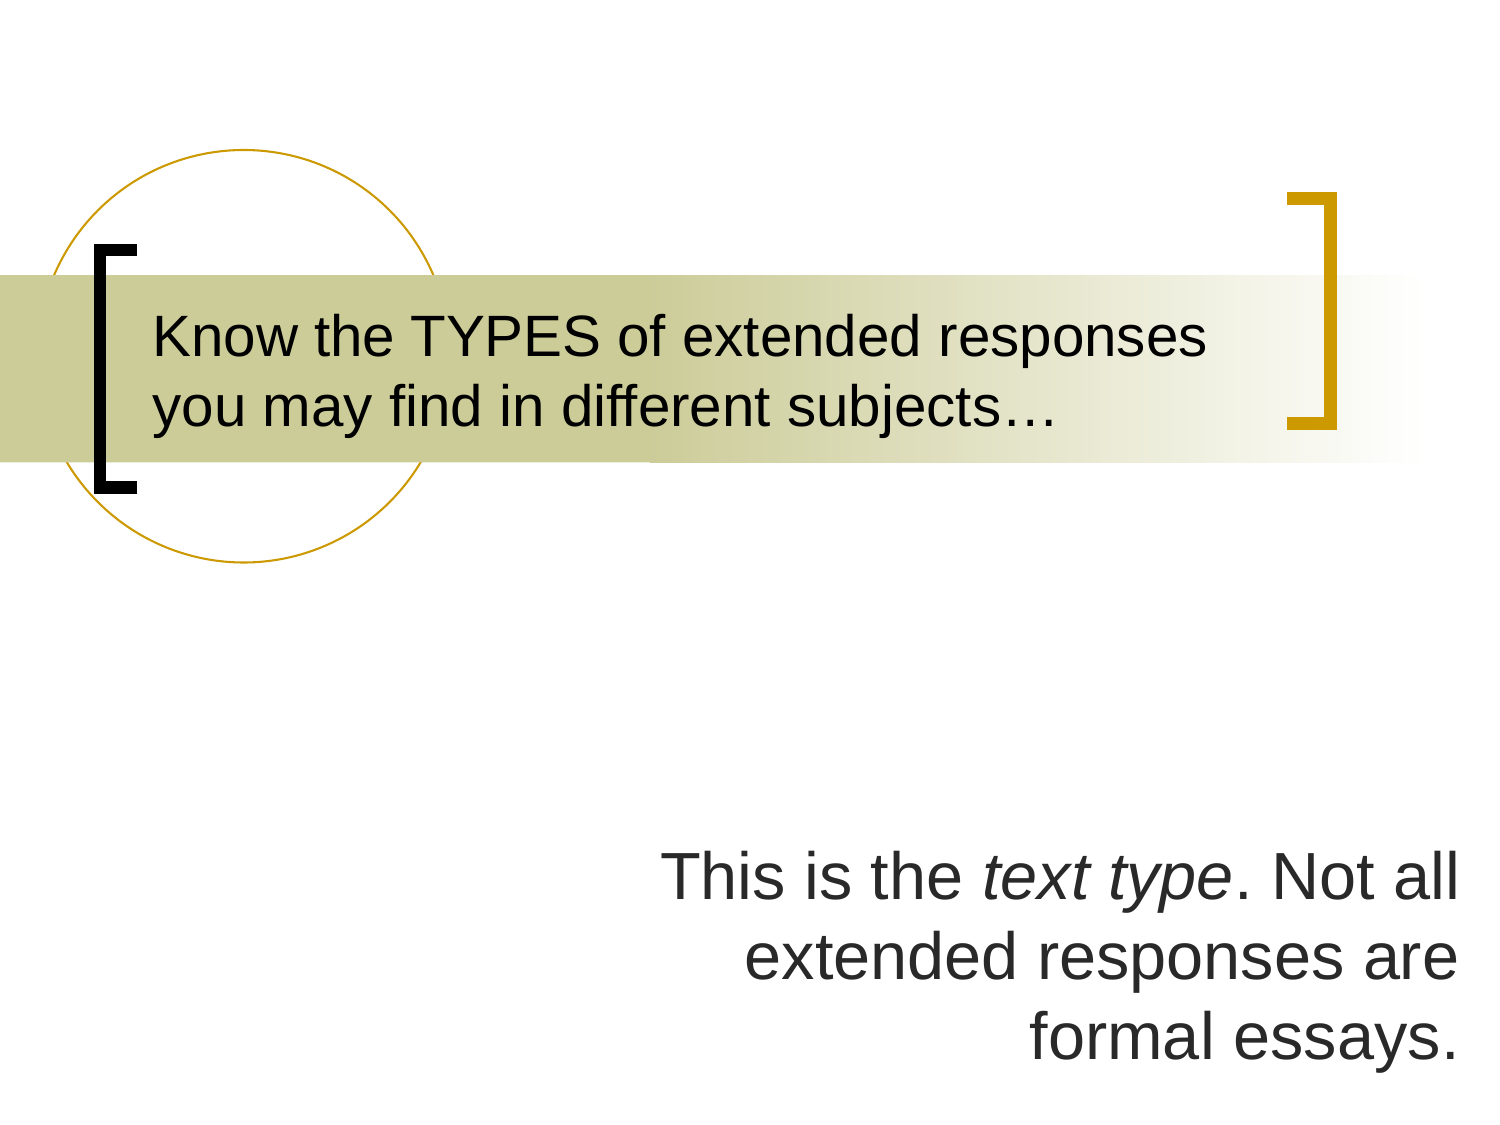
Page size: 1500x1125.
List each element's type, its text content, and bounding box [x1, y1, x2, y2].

subtitle This is the text type. Not all extended responses are formal essays. [549, 825, 1475, 1100]
title Know the TYPES of extended responses you may find in different subjects… [137, 236, 1300, 500]
